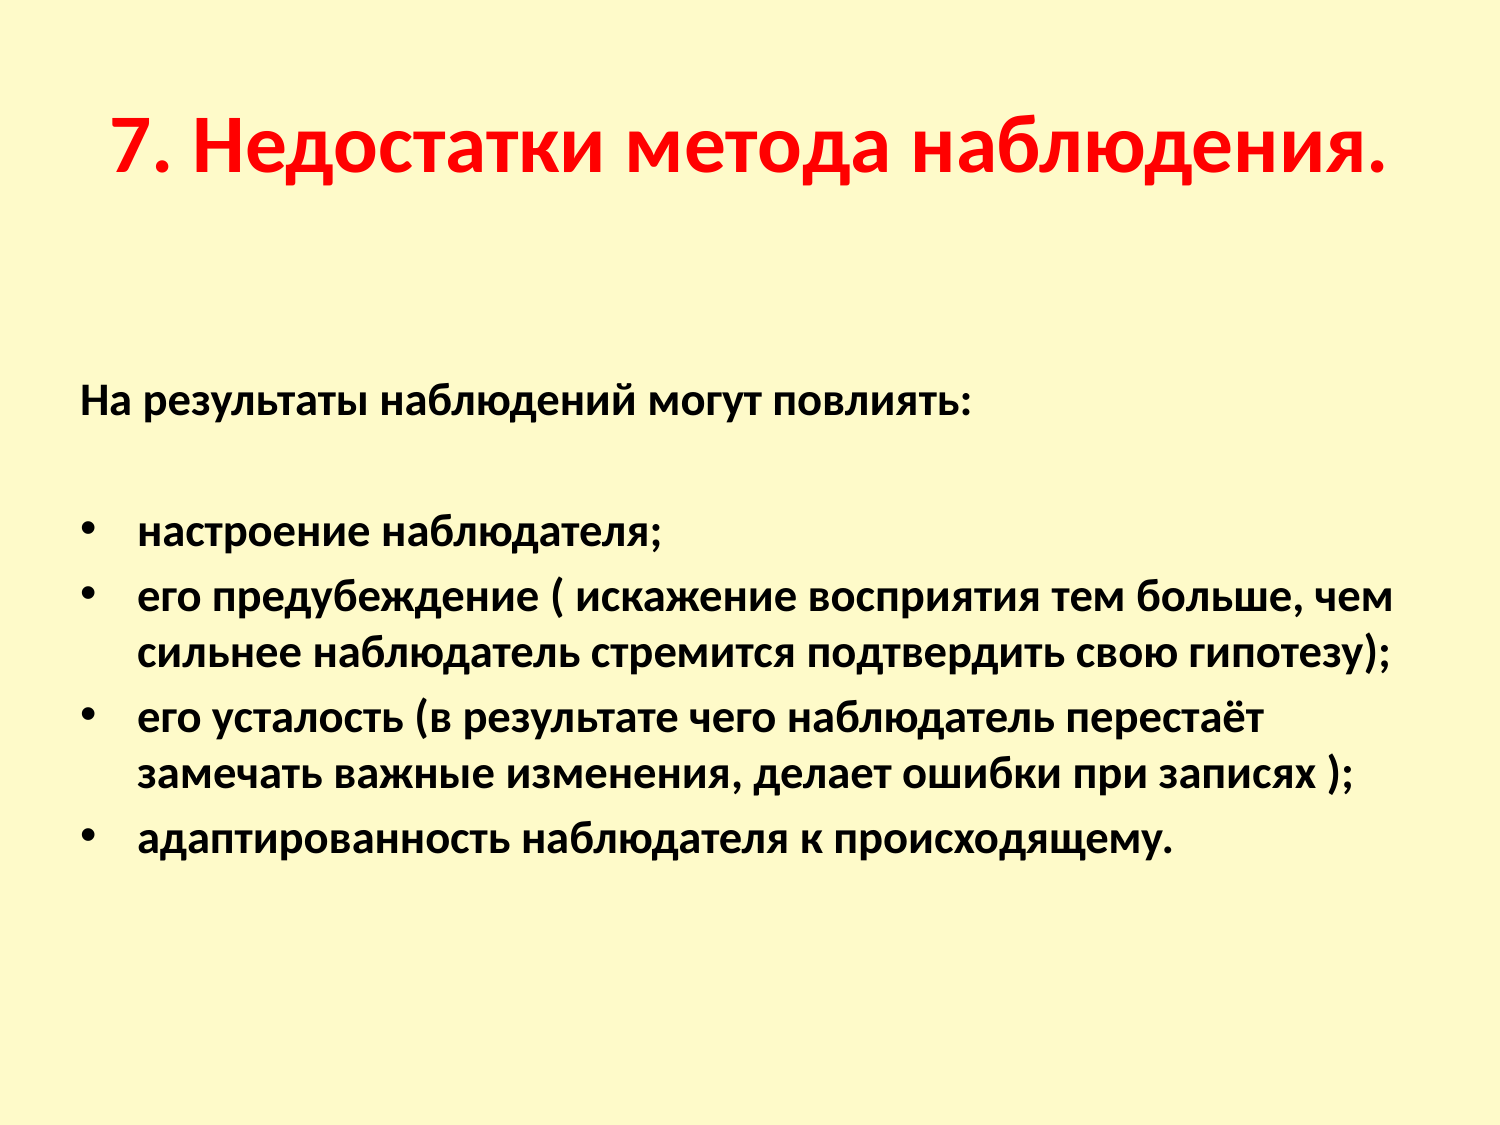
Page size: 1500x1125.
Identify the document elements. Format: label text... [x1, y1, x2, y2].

list На результаты наблюдений могут повлиять: настроение наблюдателя; его предубеждение ( искажение восприятия тем больше, чем сильнее наблюдатель стремится подтвердить свою гипотезу); его усталость (в результате чего наблюдатель перестаёт замечать важные изменения, делает ошибки при записях ); адаптированность наблюдателя к происходящему. [64, 361, 1415, 910]
title 7. Недостатки метода наблюдения. [75, 45, 1425, 233]
